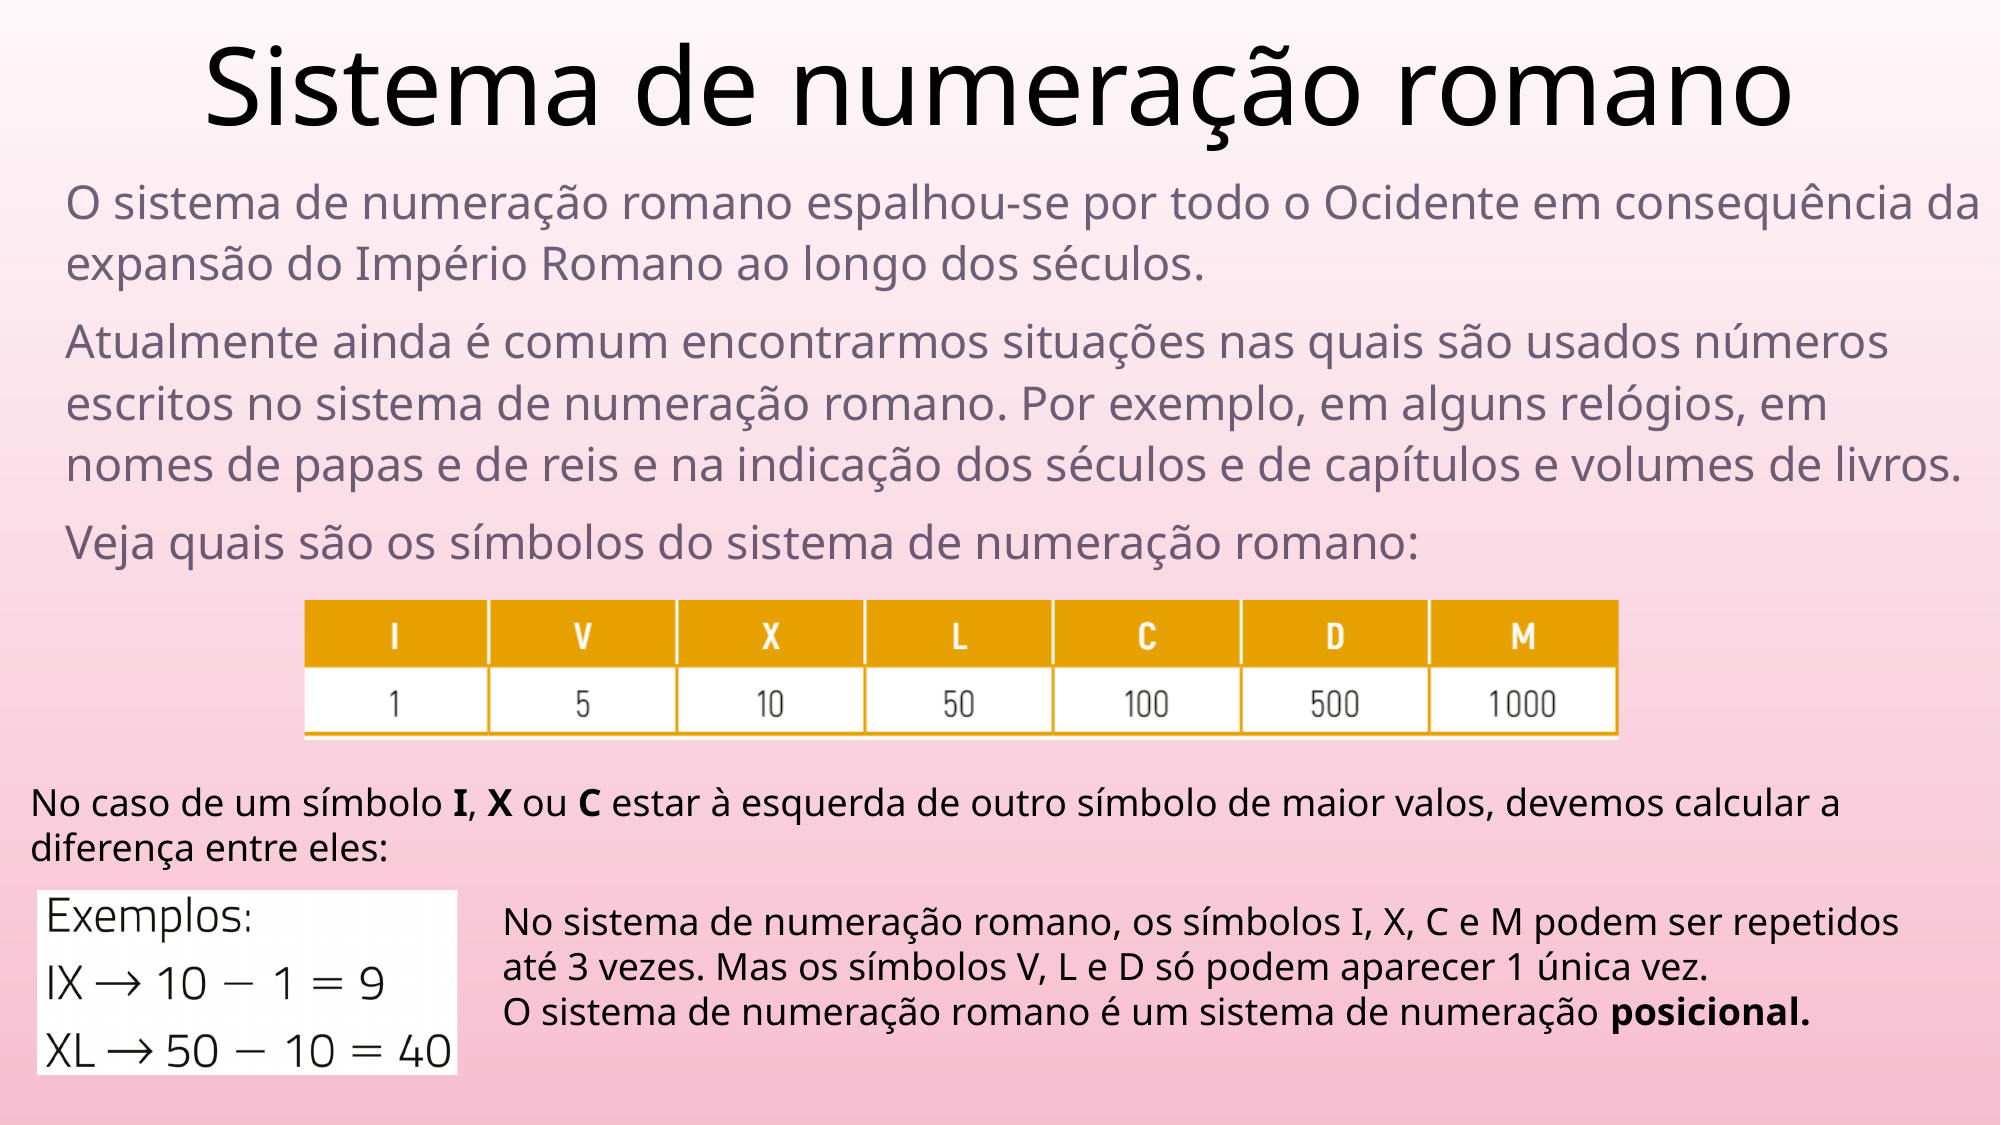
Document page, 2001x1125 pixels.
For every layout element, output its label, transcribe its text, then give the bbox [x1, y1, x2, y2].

list O sistema de numeração romano espalhou-se por todo o Ocidente em consequência da expansão do Império Romano ao longo dos séculos. Atualmente ainda é comum encontrarmos situações nas quais são usados números escritos no sistema de numeração romano. Por exemplo, em alguns relógios, em nomes de papas e de reis e na indicação dos séculos e de capítulos e volumes de livros. Veja quais são os símbolos do sistema de numeração romano: [15, 159, 2000, 633]
title Sistema de numeração romano [137, 0, 1863, 159]
text_box No caso de um símbolo I, X ou C estar à esquerda de outro símbolo de maior valos, devemos calcular a diferença entre eles: [15, 771, 1982, 877]
text_box No sistema de numeração romano, os símbolos I, X, C e M podem ser repetidos até 3 vezes. Mas os símbolos V, L e D só podem aparecer 1 única vez. O sistema de numeração romano é um sistema de numeração posicional. [487, 890, 1982, 1040]
picture [37, 890, 458, 1075]
picture [304, 599, 1619, 740]
